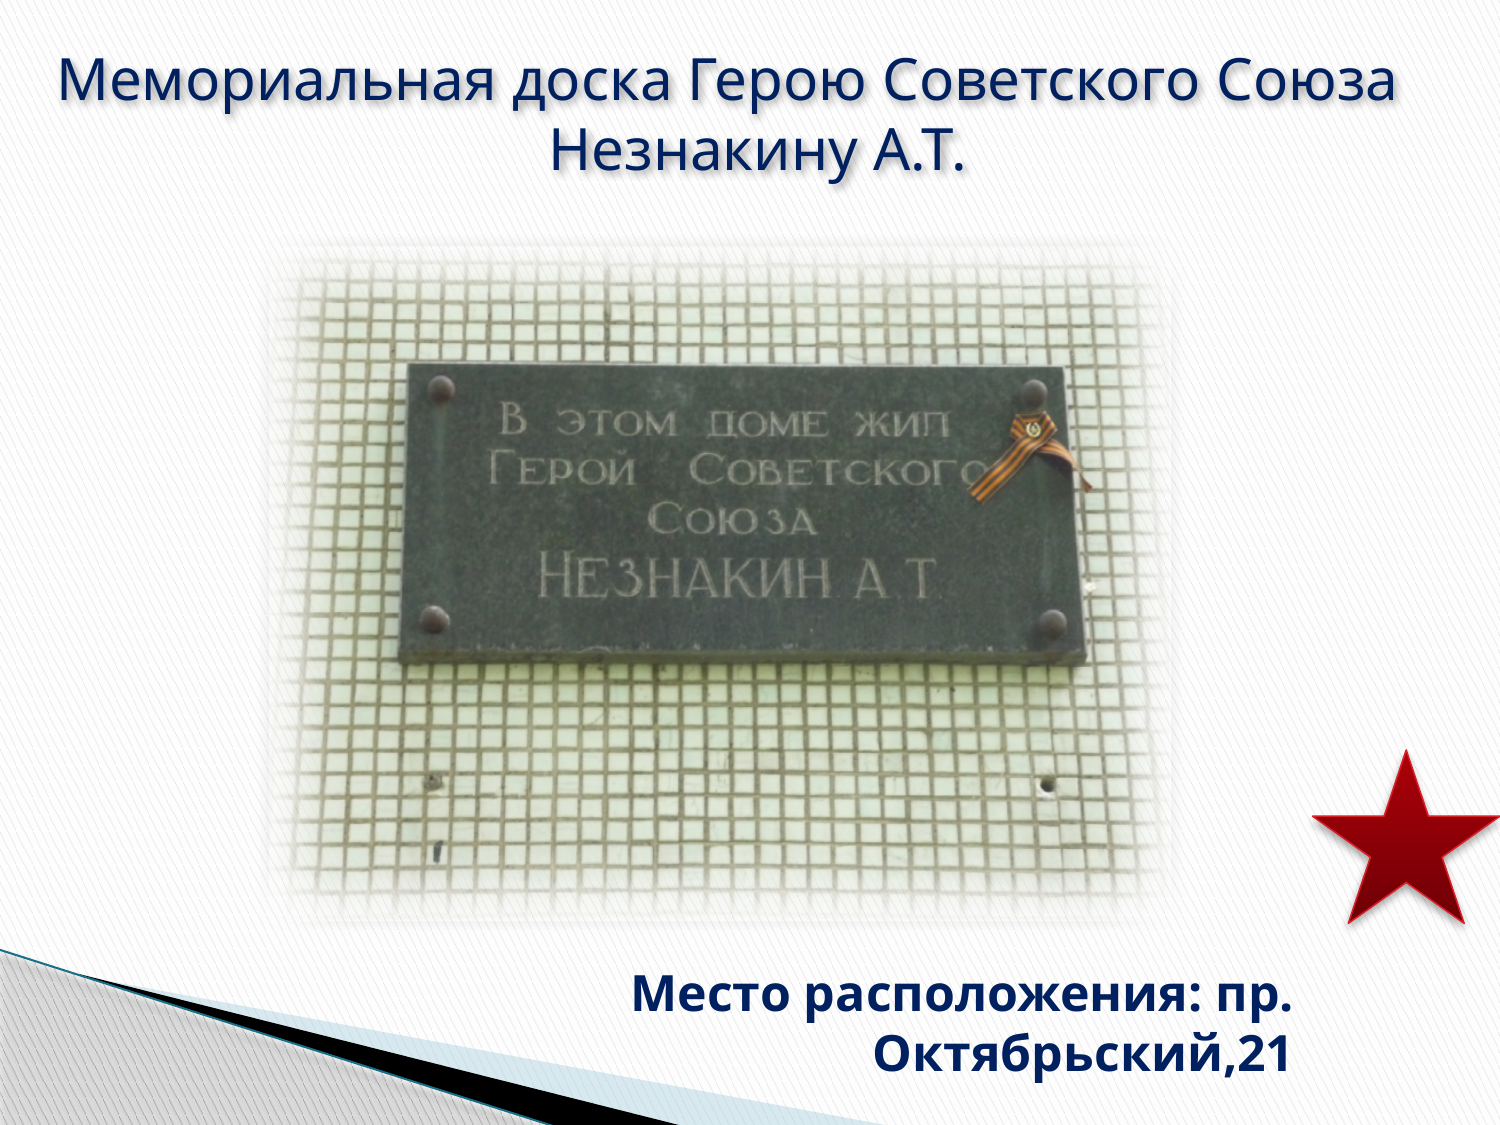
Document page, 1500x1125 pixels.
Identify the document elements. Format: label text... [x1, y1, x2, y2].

picture [269, 245, 1170, 922]
title Мемориальная доска Герою Советского Союза Незнакину А.Т. [19, 31, 1481, 215]
list Место расположения: пр. Октябрьский,21 [199, 960, 1313, 1093]
text_box [1311, 749, 1500, 925]
